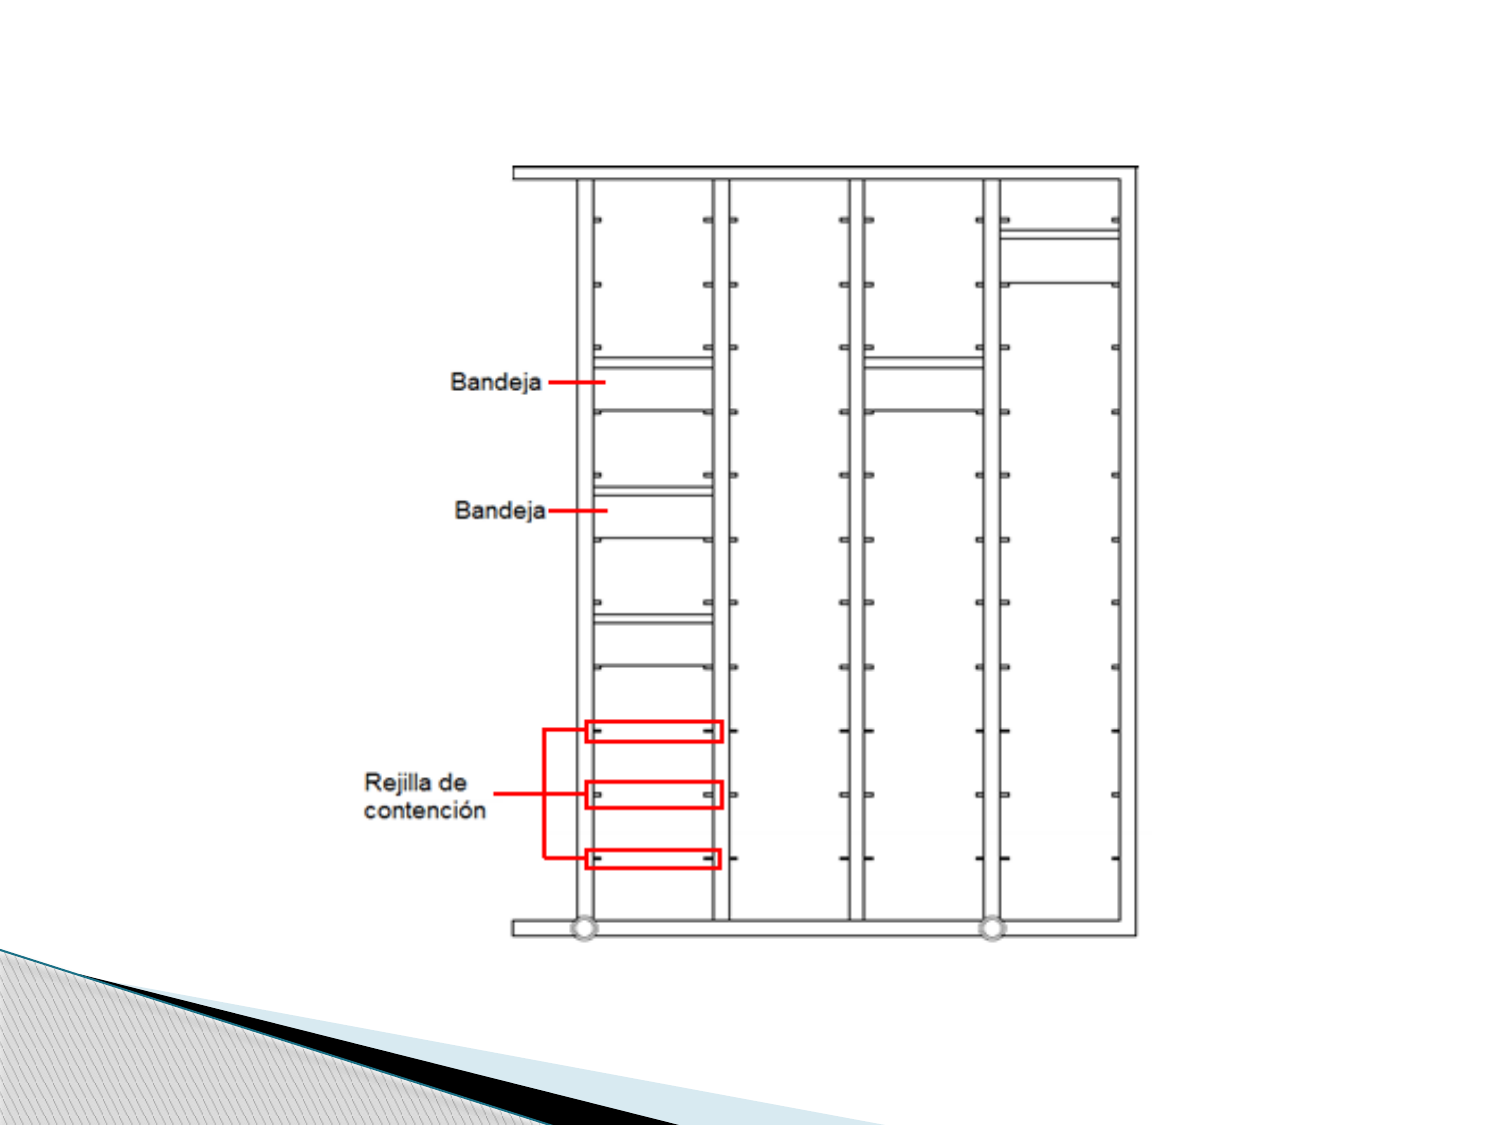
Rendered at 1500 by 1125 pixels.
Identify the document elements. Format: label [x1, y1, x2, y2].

list [348, 148, 1152, 965]
